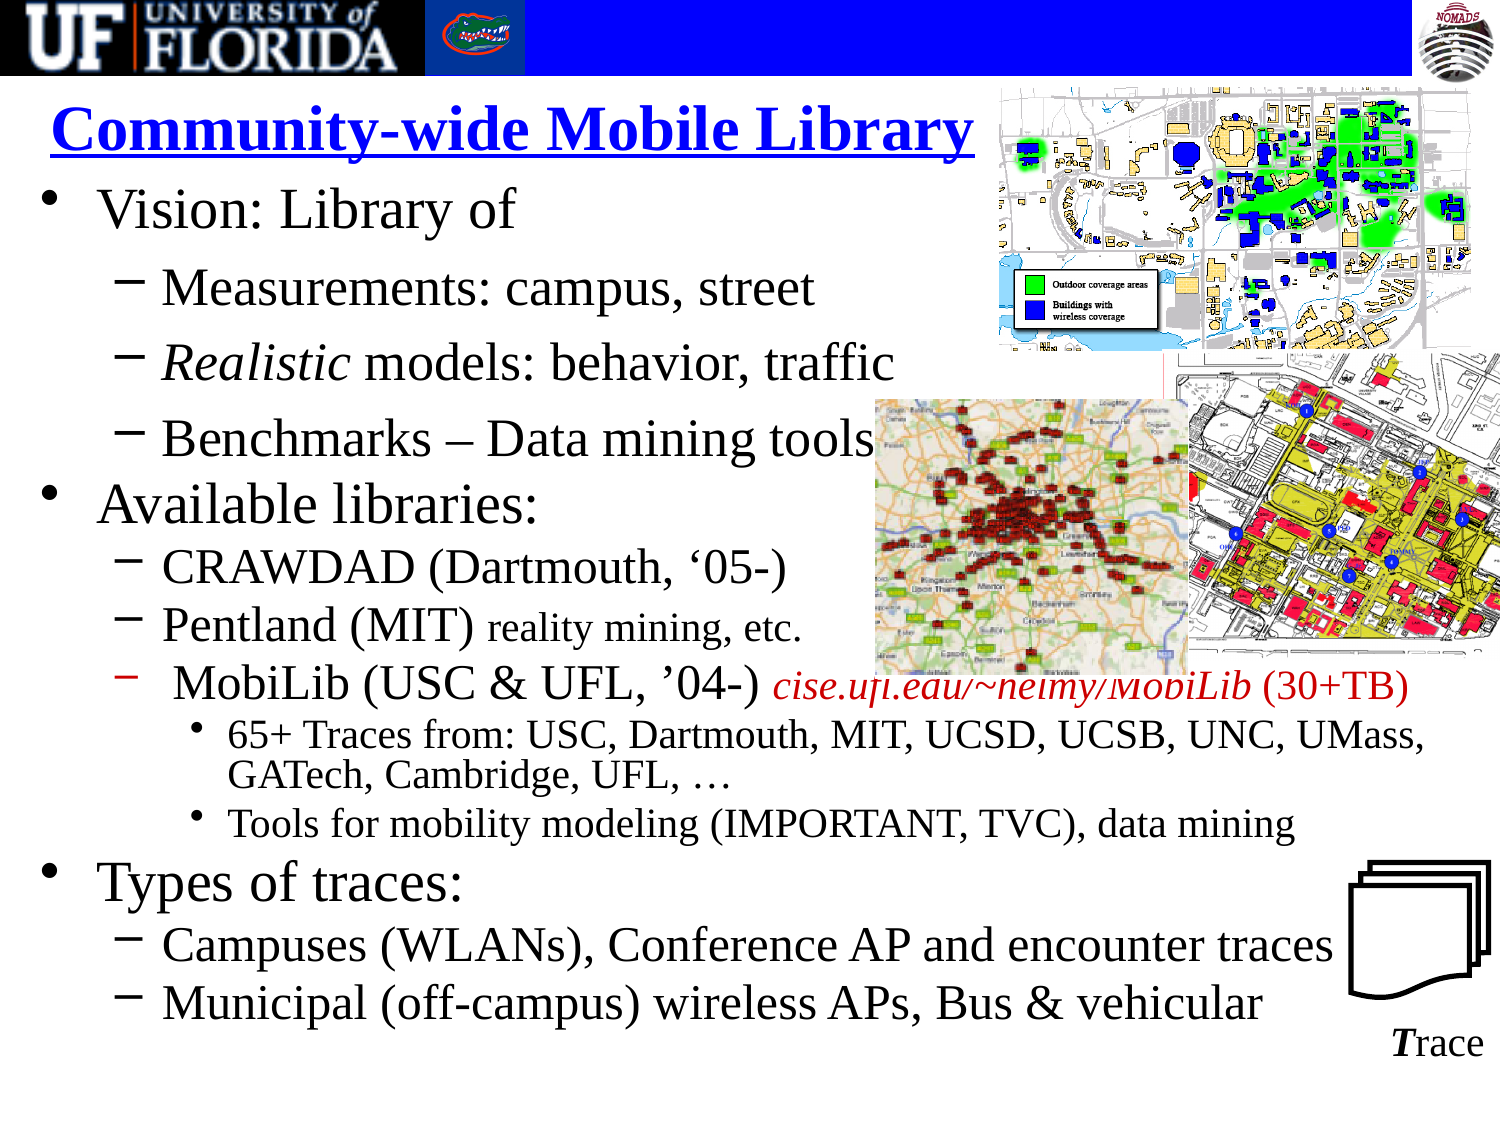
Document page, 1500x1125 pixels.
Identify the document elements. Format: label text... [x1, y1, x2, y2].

picture [1412, 0, 1500, 86]
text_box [1350, 862, 1500, 1074]
picture [0, 0, 525, 49]
list Vision: Library of Measurements: campus, street Realistic models: behavior, traffic Benchmarks – Data mining tools Available libraries: CRAWDAD (Dartmouth, ‘05-) Pentland (MIT) reality mining, etc. MobiLib (USC & UFL, ’04-) cise.ufl.edu/~helmy/MobiLib (30+TB) 65+ Traces from: USC, Dartmouth, MIT, UCSD, UCSB, UNC, UMass, GATech, Cambridge, UFL, … Tools for mobility modeling (IMPORTANT, TVC), data mining Types of traces: Campuses (WLANs), Conference AP and encounter traces Municipal (off-campus) wireless APs, Bus & vehicular [24, 162, 1463, 1013]
title Community-wide Mobile Library [0, 49, 1026, 201]
picture [874, 87, 1500, 679]
